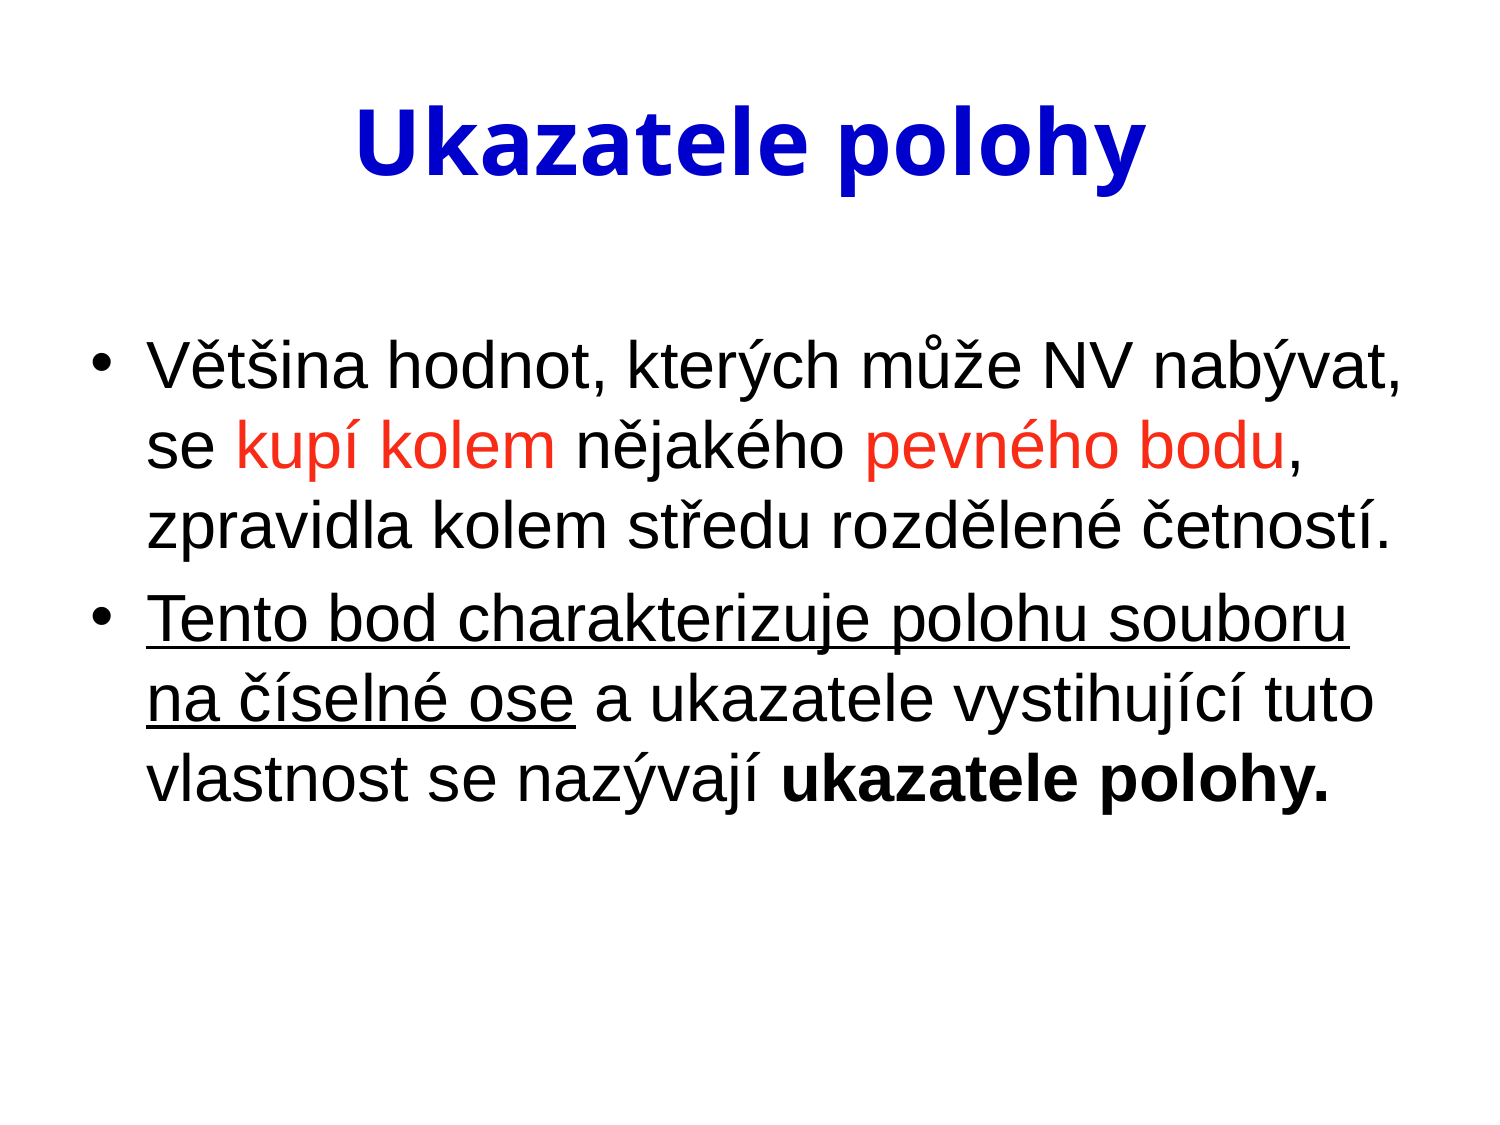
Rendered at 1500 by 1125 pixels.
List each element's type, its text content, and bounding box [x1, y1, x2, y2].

list Většina hodnot, kterých může NV nabývat, se kupí kolem nějakého pevného bodu, zpravidla kolem středu rozdělené četností. Tento bod charakterizuje polohu souboru na číselné ose a ukazatele vystihující tuto vlastnost se nazývají ukazatele polohy. [74, 314, 1426, 1006]
title Ukazatele polohy [74, 44, 1426, 233]
